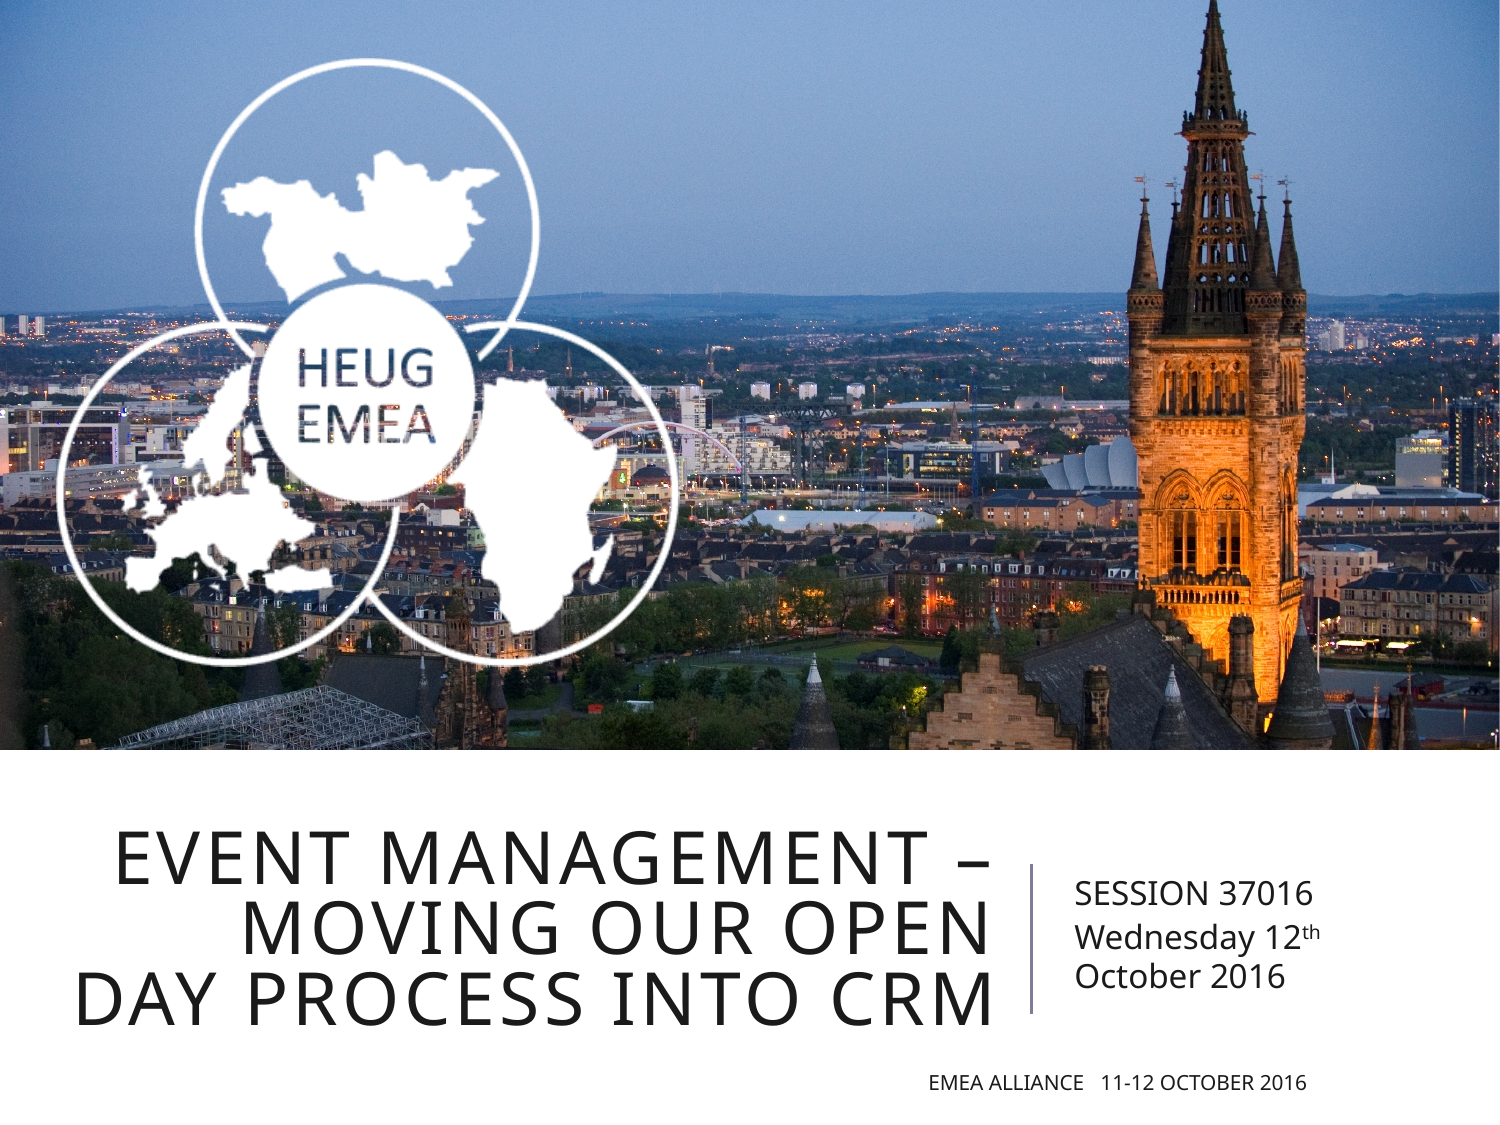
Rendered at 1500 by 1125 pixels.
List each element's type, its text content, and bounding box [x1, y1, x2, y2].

title EVENT MANAGEMENT – MOVING OUR OPEN DAY PROCESS INTO CRM [56, 813, 1013, 1054]
list SESSION 37016 Wednesday 12th October 2016 [1059, 813, 1454, 1054]
footer EMEA Alliance 11-12 October 2016 [595, 1061, 1322, 1107]
picture [0, 0, 1500, 751]
